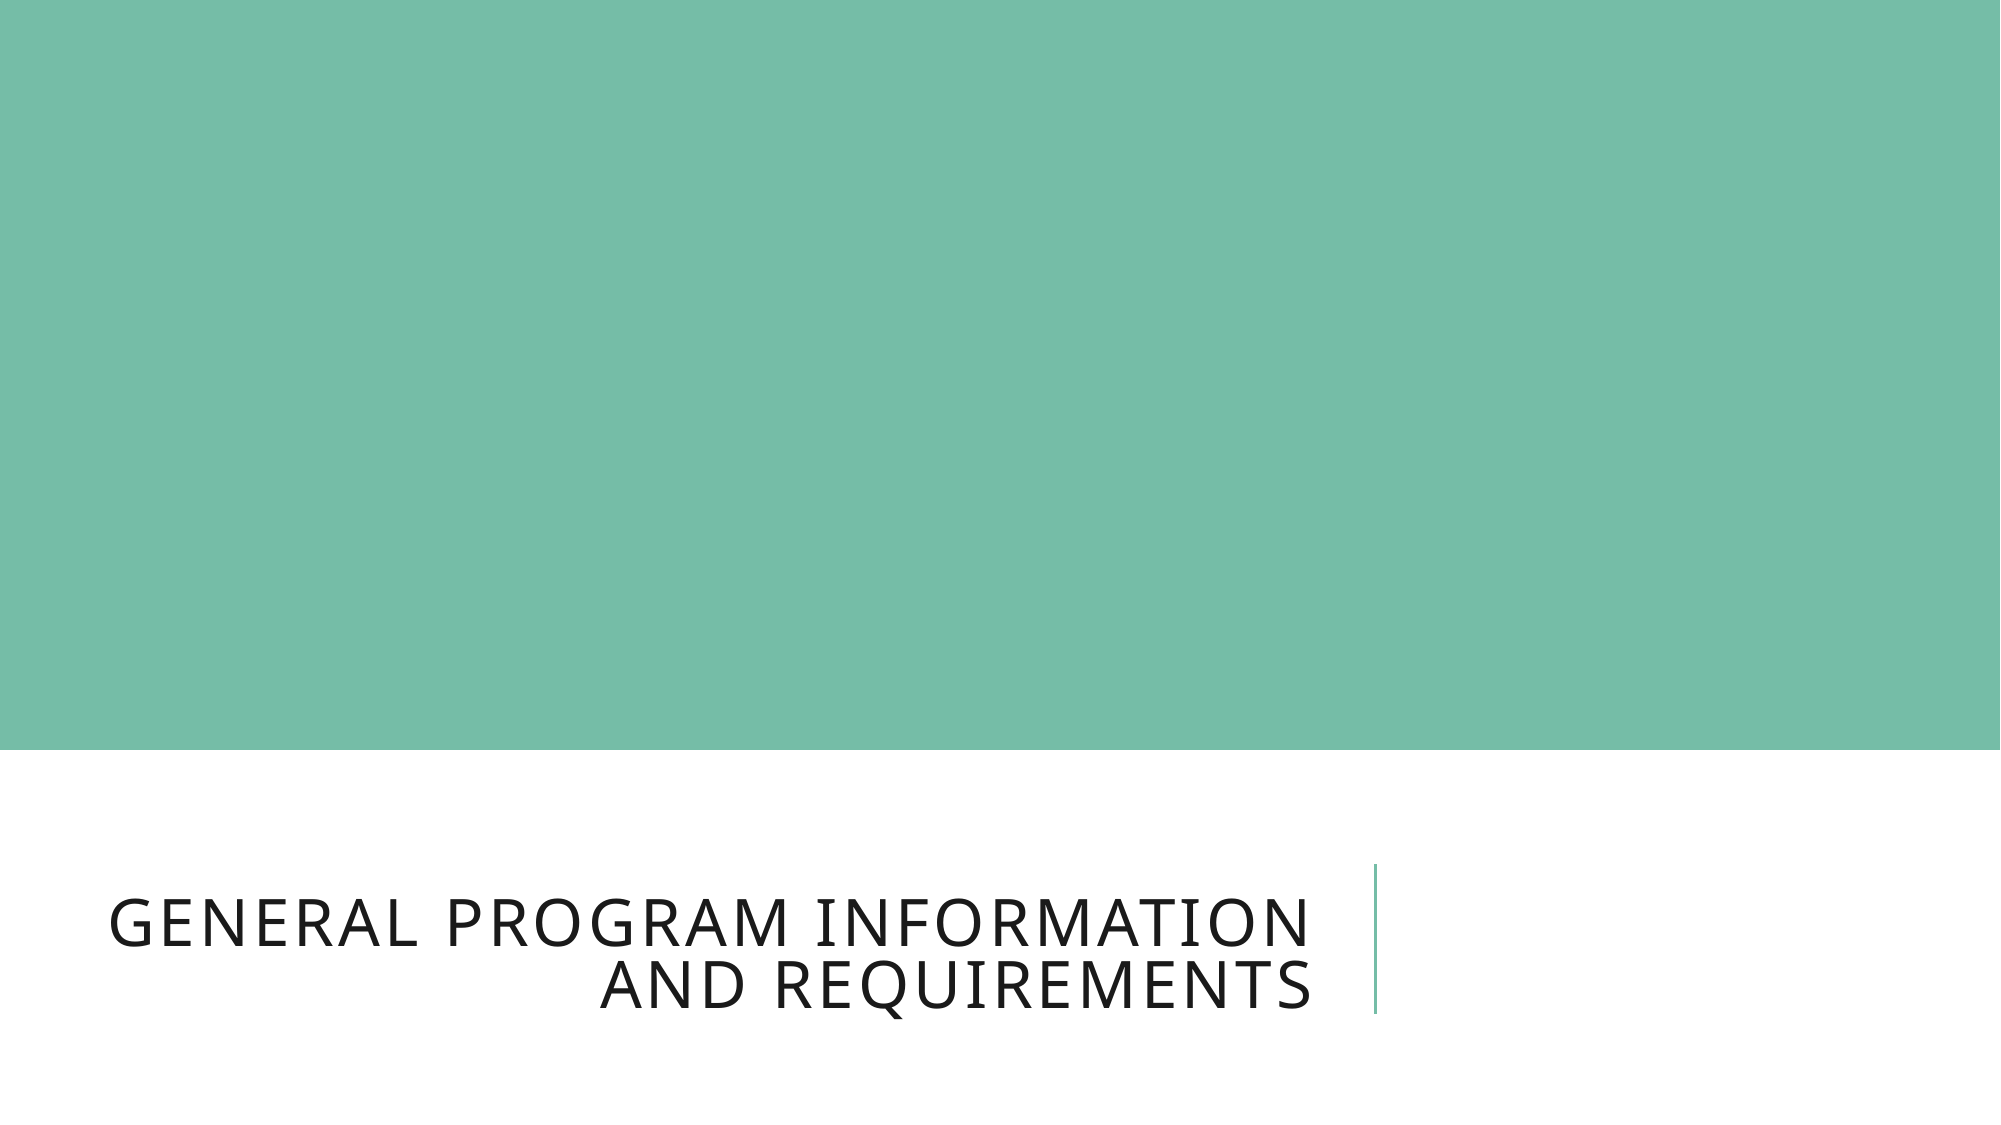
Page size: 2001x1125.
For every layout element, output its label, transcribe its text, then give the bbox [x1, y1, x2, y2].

title General Program Information and Requirements [57, 878, 1333, 1118]
